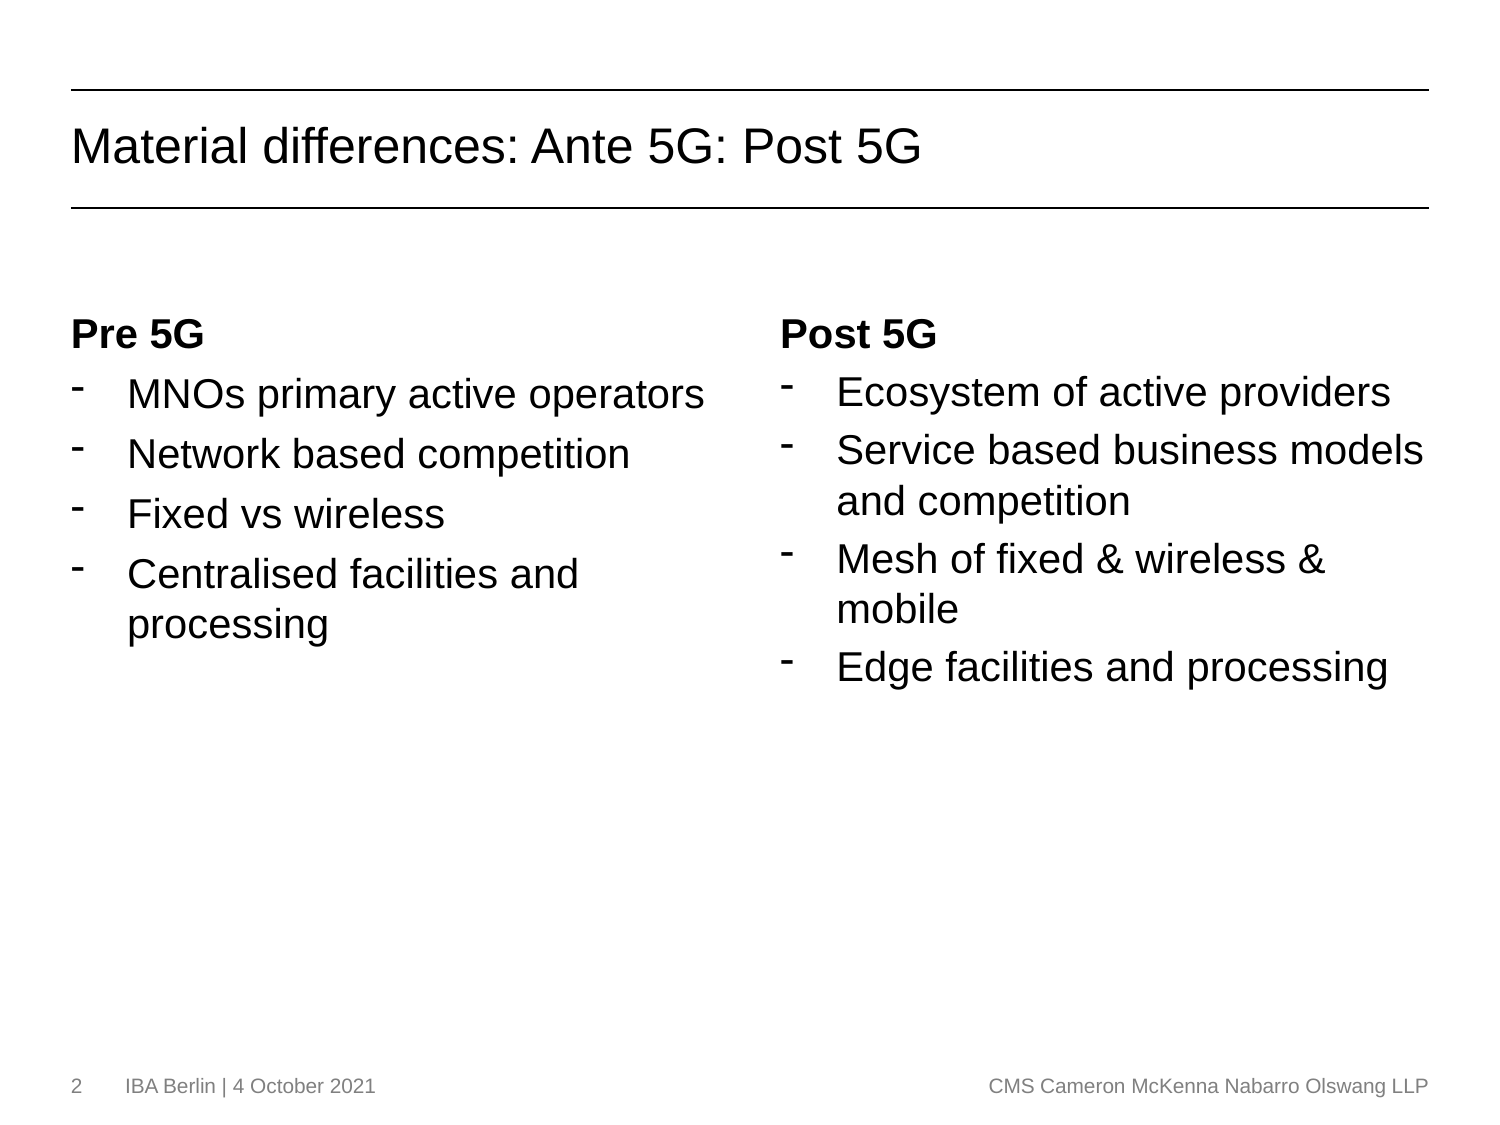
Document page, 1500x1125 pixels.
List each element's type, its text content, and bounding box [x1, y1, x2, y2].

list Material differences: Ante 5G: Post 5G [70, 89, 1430, 209]
slide_number 2 [70, 1072, 124, 1114]
list Post 5G Ecosystem of active providers Service based business models and competition Mesh of fixed & wireless & mobile Edge facilities and processing [779, 306, 1430, 1037]
list Pre 5G MNOs primary active operators Network based competition Fixed vs wireless Centralised facilities and processing [70, 306, 721, 1037]
